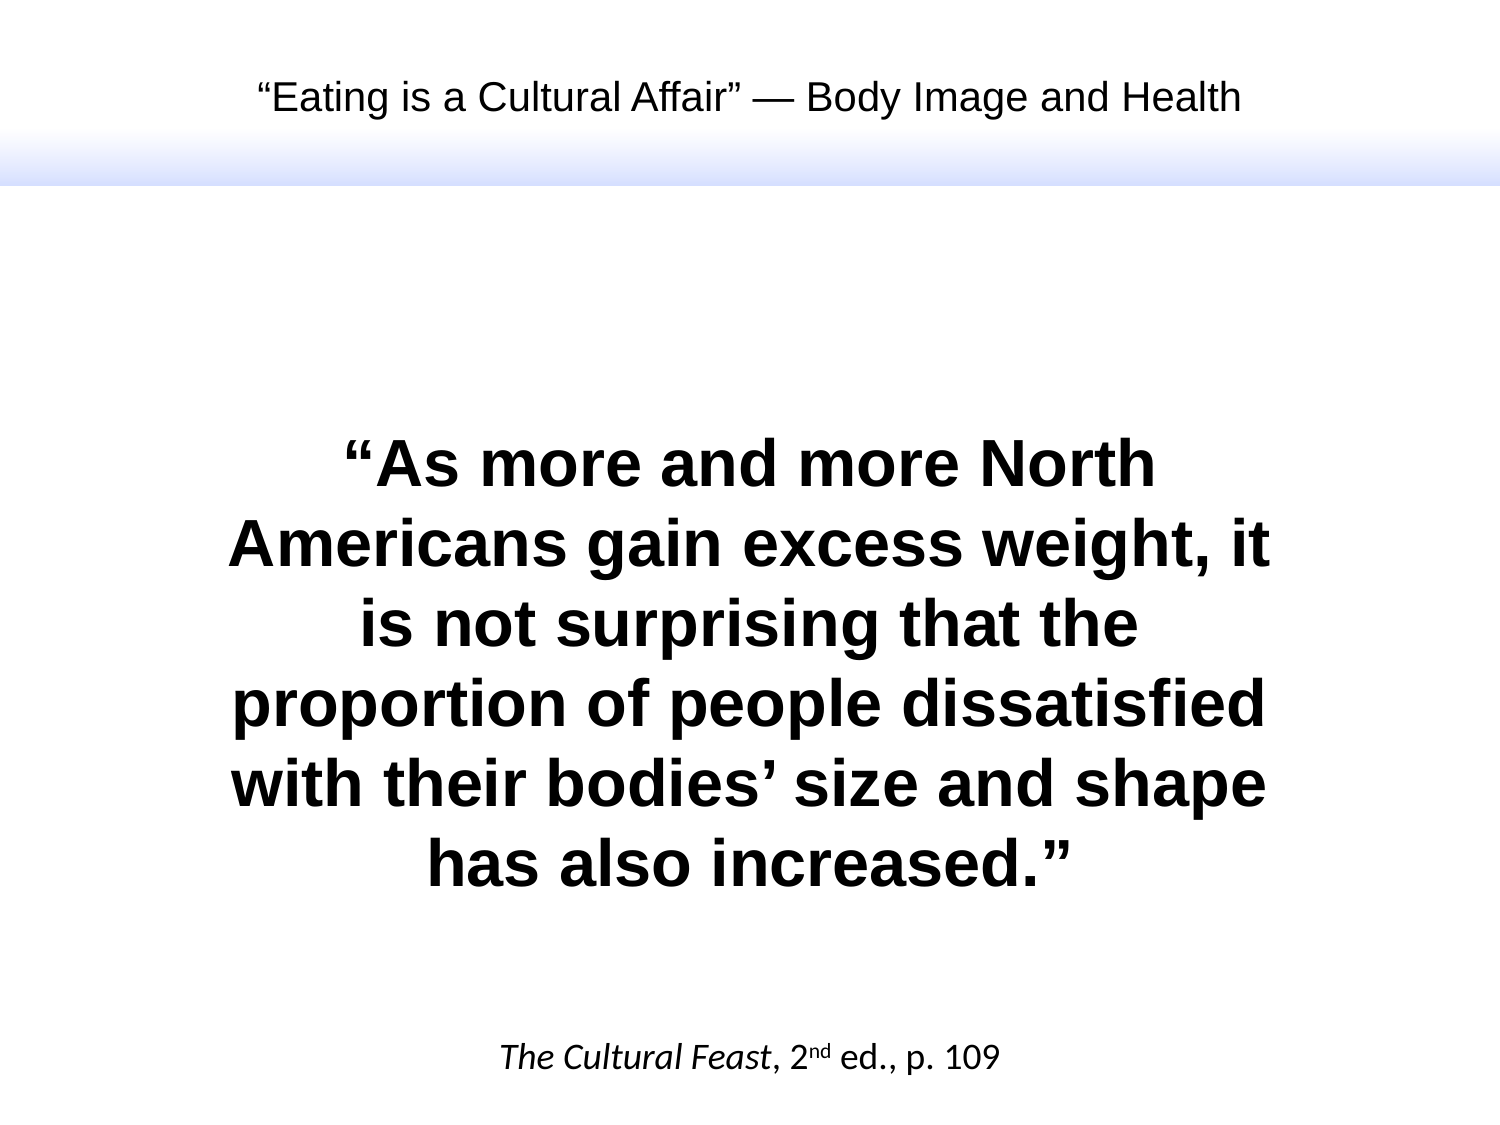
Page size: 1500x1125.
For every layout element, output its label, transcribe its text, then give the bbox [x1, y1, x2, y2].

text_box “As more and more North Americans gain excess weight, it is not surprising that the proportion of people dissatisfied with their bodies’ size and shape has also increased.” [149, 412, 1350, 908]
text_box “Eating is a Cultural Affair” — Body Image and Health [0, 62, 1500, 186]
text_box The Cultural Feast, 2nd ed., p. 109 [149, 1024, 1350, 1085]
